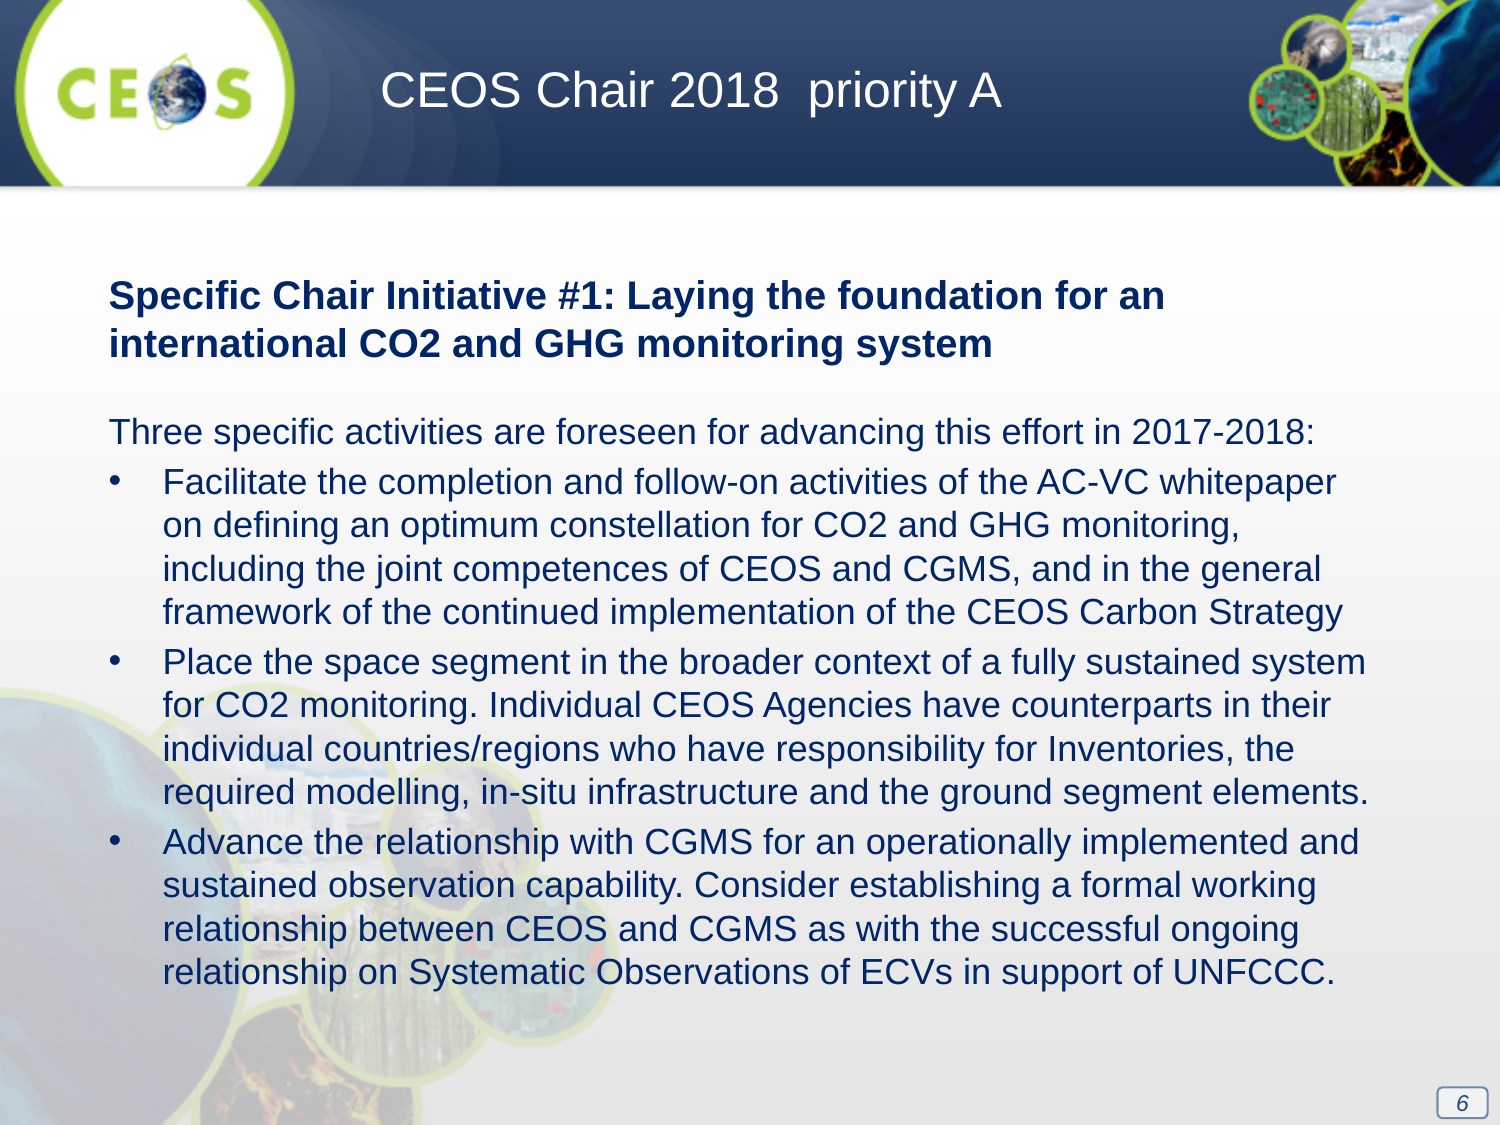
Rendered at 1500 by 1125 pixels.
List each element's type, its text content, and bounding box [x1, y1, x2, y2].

picture [0, 0, 1500, 1125]
slide_number 6 [1436, 1086, 1489, 1120]
list CEOS Chair 2018 priority A [337, 50, 1150, 138]
list Specific Chair Initiative #1: Laying the foundation for an international CO2 and GHG monitoring system Three specific activities are foreseen for advancing this effort in 2017-2018: Facilitate the completion and follow-on activities of the AC-VC whitepaper on defining an optimum constellation for CO2 and GHG monitoring, including the joint competences of CEOS and CGMS, and in the general framework of the continued implementation of the CEOS Carbon Strategy Place the space segment in the broader context of a fully sustained system for CO2 monitoring. Individual CEOS Agencies have counterparts in their individual countries/regions who have responsibility for Inventories, the required modelling, in-situ infrastructure and the ground segment elements. Advance the relationship with CGMS for an operationally implemented and sustained observation capability. Consider establishing a formal working relationship between CEOS and CGMS as with the successful ongoing relationship on Systematic Observations of ECVs in support of UNFCCC. [93, 262, 1394, 1013]
